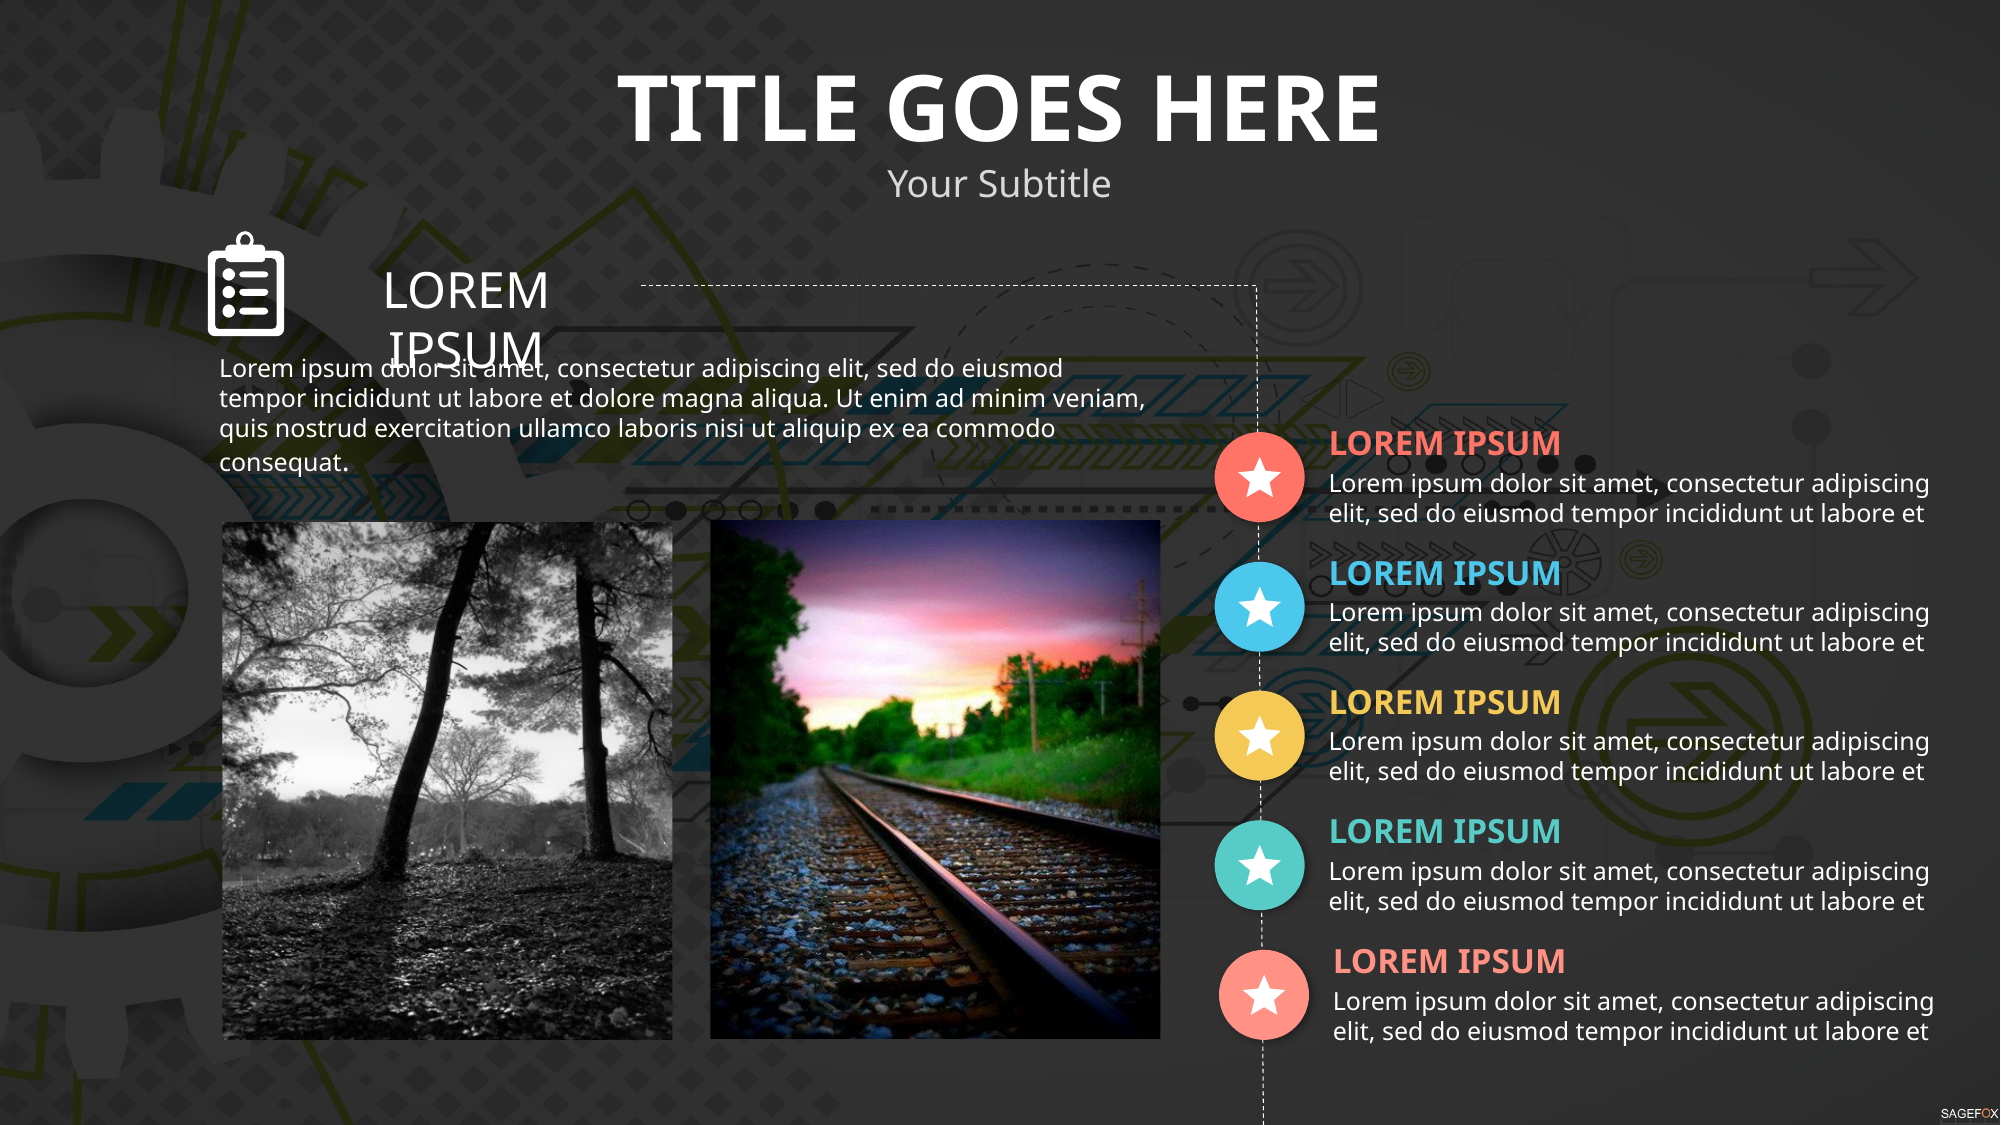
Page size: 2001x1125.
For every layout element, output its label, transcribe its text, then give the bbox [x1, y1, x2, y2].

text_box Lorem ipsum dolor sit amet, consectetur adipiscing elit, sed do eiusmod tempor incididunt ut labore et dolore magna aliqua. Ut enim ad minim veniam, quis nostrud exercitation ullamco laboris nisi ut aliquip ex ea commodo consequat. [204, 344, 1168, 485]
text_box LOREM IPSUM Lorem ipsum dolor sit amet, consectetur adipiscing elit, sed do eiusmod tempor incididunt ut labore et [1318, 675, 1953, 791]
text_box LOREM IPSUM Lorem ipsum dolor sit amet, consectetur adipiscing elit, sed do eiusmod tempor incididunt ut labore et [1318, 546, 1953, 662]
text_box LOREM IPSUM Lorem ipsum dolor sit amet, consectetur adipiscing elit, sed do eiusmod tempor incididunt ut labore et [1318, 417, 1953, 533]
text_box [1256, 287, 1264, 432]
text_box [1256, 911, 1264, 949]
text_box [1214, 690, 1305, 781]
text_box LOREM IPSUM Lorem ipsum dolor sit amet, consectetur adipiscing elit, sed do eiusmod tempor incididunt ut labore et [1322, 935, 1958, 1050]
text_box [709, 520, 1161, 1039]
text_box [1256, 1040, 1264, 1125]
text_box LOREM IPSUM [292, 250, 642, 344]
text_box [1256, 652, 1264, 690]
text_box LOREM IPSUM Lorem ipsum dolor sit amet, consectetur adipiscing elit, sed do eiusmod tempor incididunt ut labore et [1318, 805, 1953, 921]
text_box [1256, 781, 1264, 820]
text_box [1218, 949, 1309, 1040]
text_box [1214, 820, 1305, 911]
picture [0, 0, 2001, 1125]
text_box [1256, 523, 1264, 561]
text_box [207, 231, 285, 337]
text_box [221, 521, 673, 1041]
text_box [1214, 432, 1305, 523]
text_box TITLE GOES HERE Your Subtitle [548, 42, 1452, 212]
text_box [1214, 561, 1305, 652]
